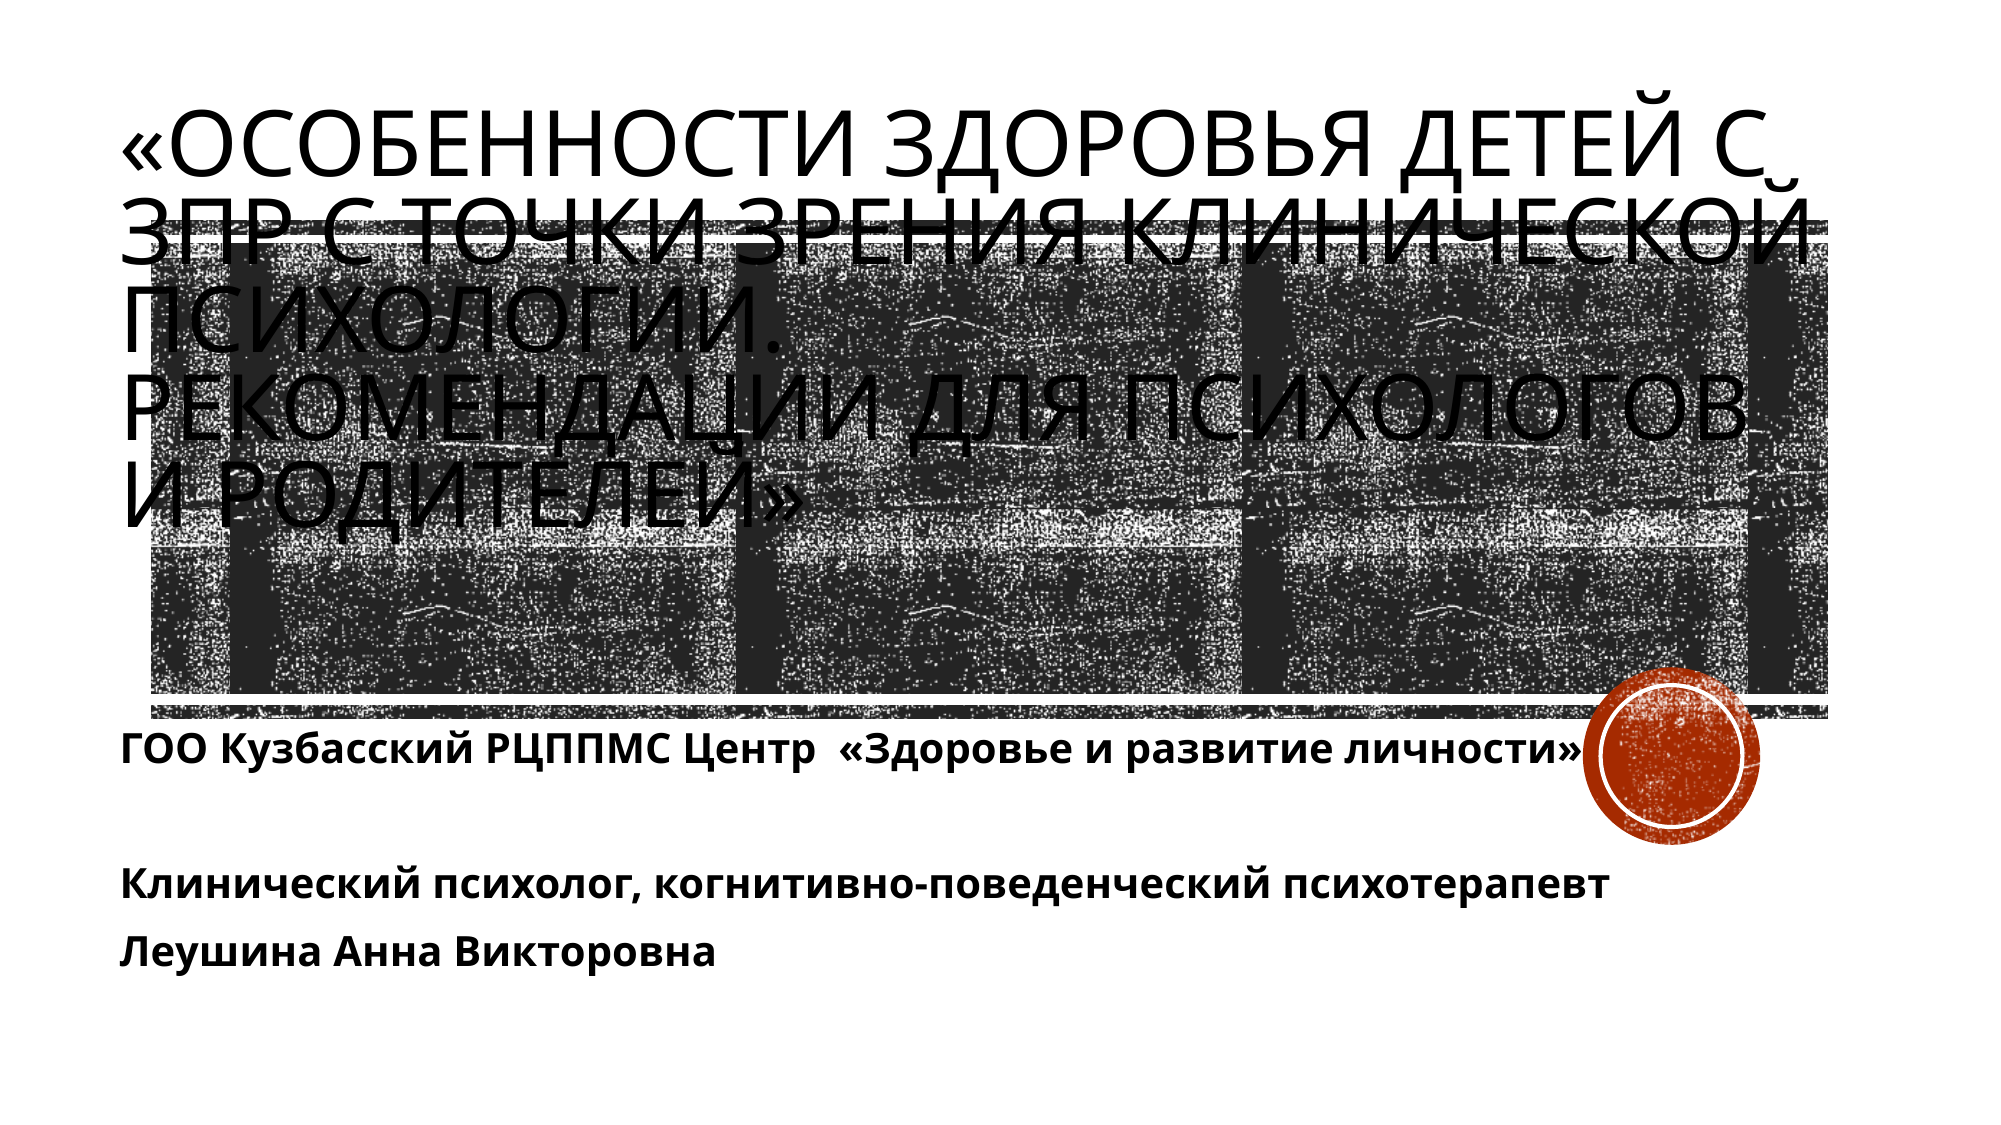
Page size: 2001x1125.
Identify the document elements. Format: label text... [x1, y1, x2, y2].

title «Особенности здоровья детей с ЗПР с точки зрения клинической психологии. Рекомендации для психологов и родителей» [104, 131, 1850, 630]
subtitle ГОО Кузбасский РЦППМС Центр «Здоровье и развитие личности» Клинический психолог, когнитивно-поведенческий психотерапевт Леушина Анна Викторовна [104, 720, 1656, 1065]
